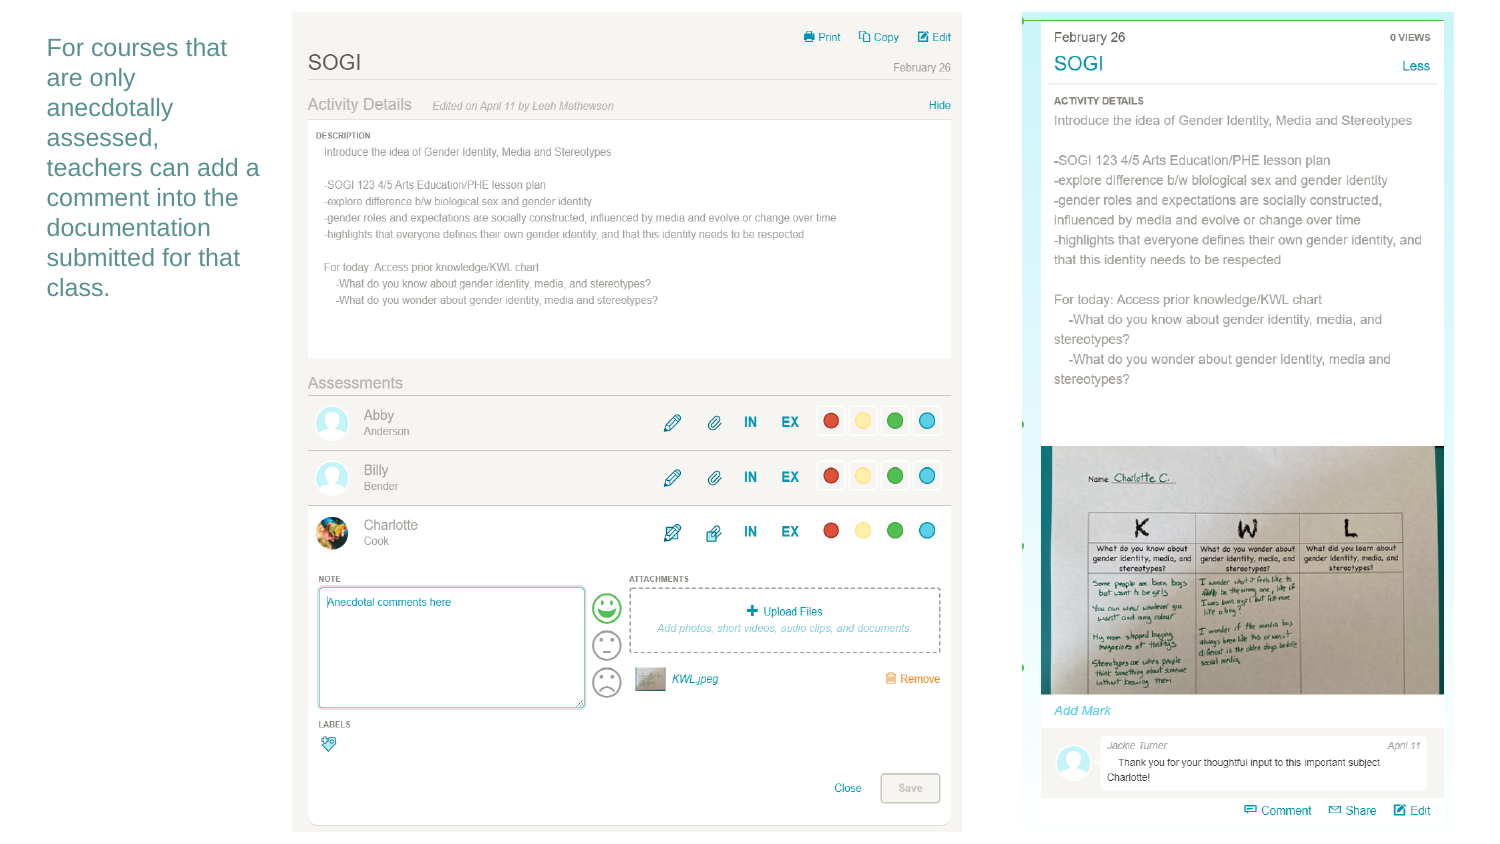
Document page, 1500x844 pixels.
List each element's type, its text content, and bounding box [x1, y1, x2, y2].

text_box For courses that are only anecdotally assessed, teachers can add a comment into the documentation submitted for that class. [31, 16, 278, 317]
picture [292, 12, 962, 832]
picture [1021, 12, 1454, 832]
